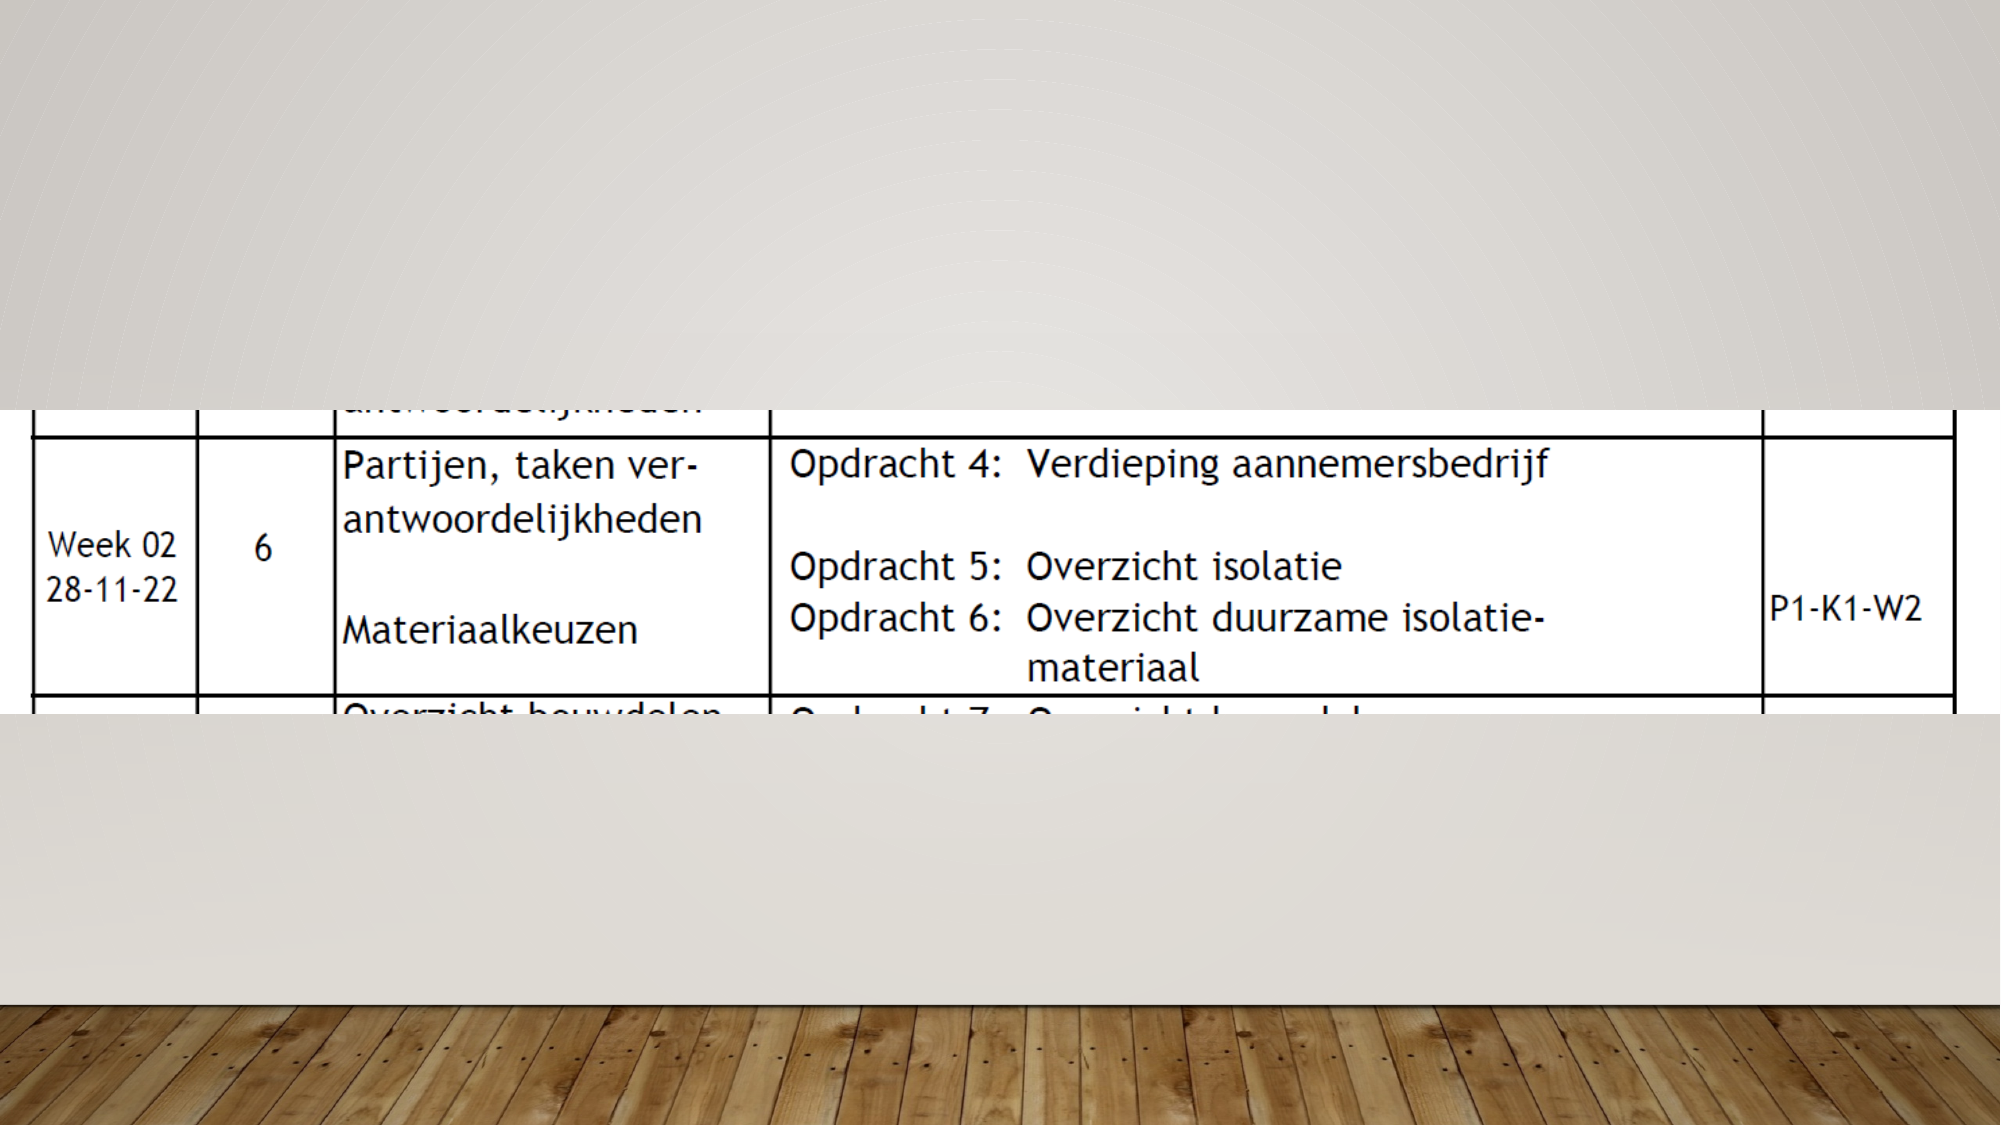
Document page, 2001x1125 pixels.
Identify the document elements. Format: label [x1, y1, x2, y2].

picture [0, 410, 2000, 715]
picture [0, 1005, 2000, 1125]
